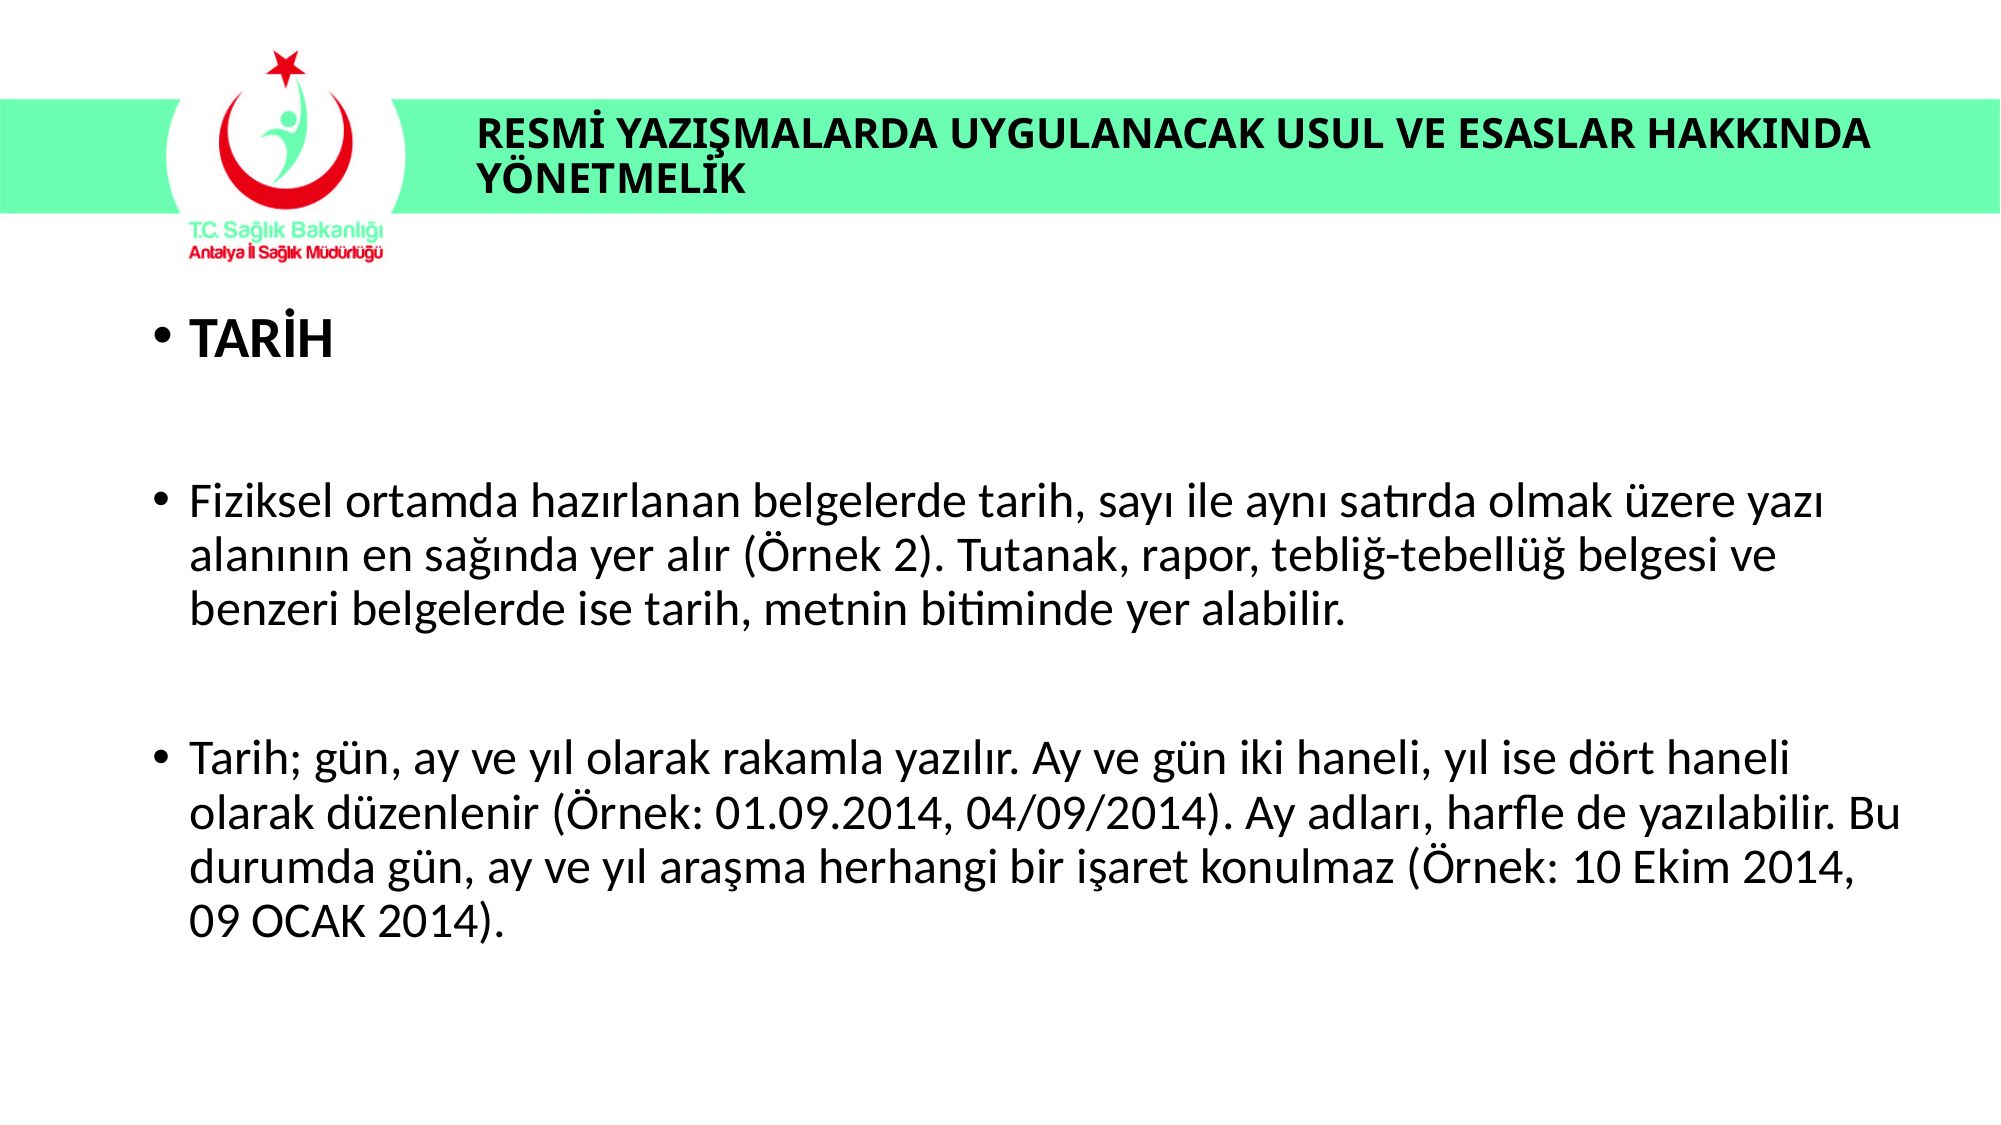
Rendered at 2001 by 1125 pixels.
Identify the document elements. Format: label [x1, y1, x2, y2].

list [0, 0, 2000, 1125]
